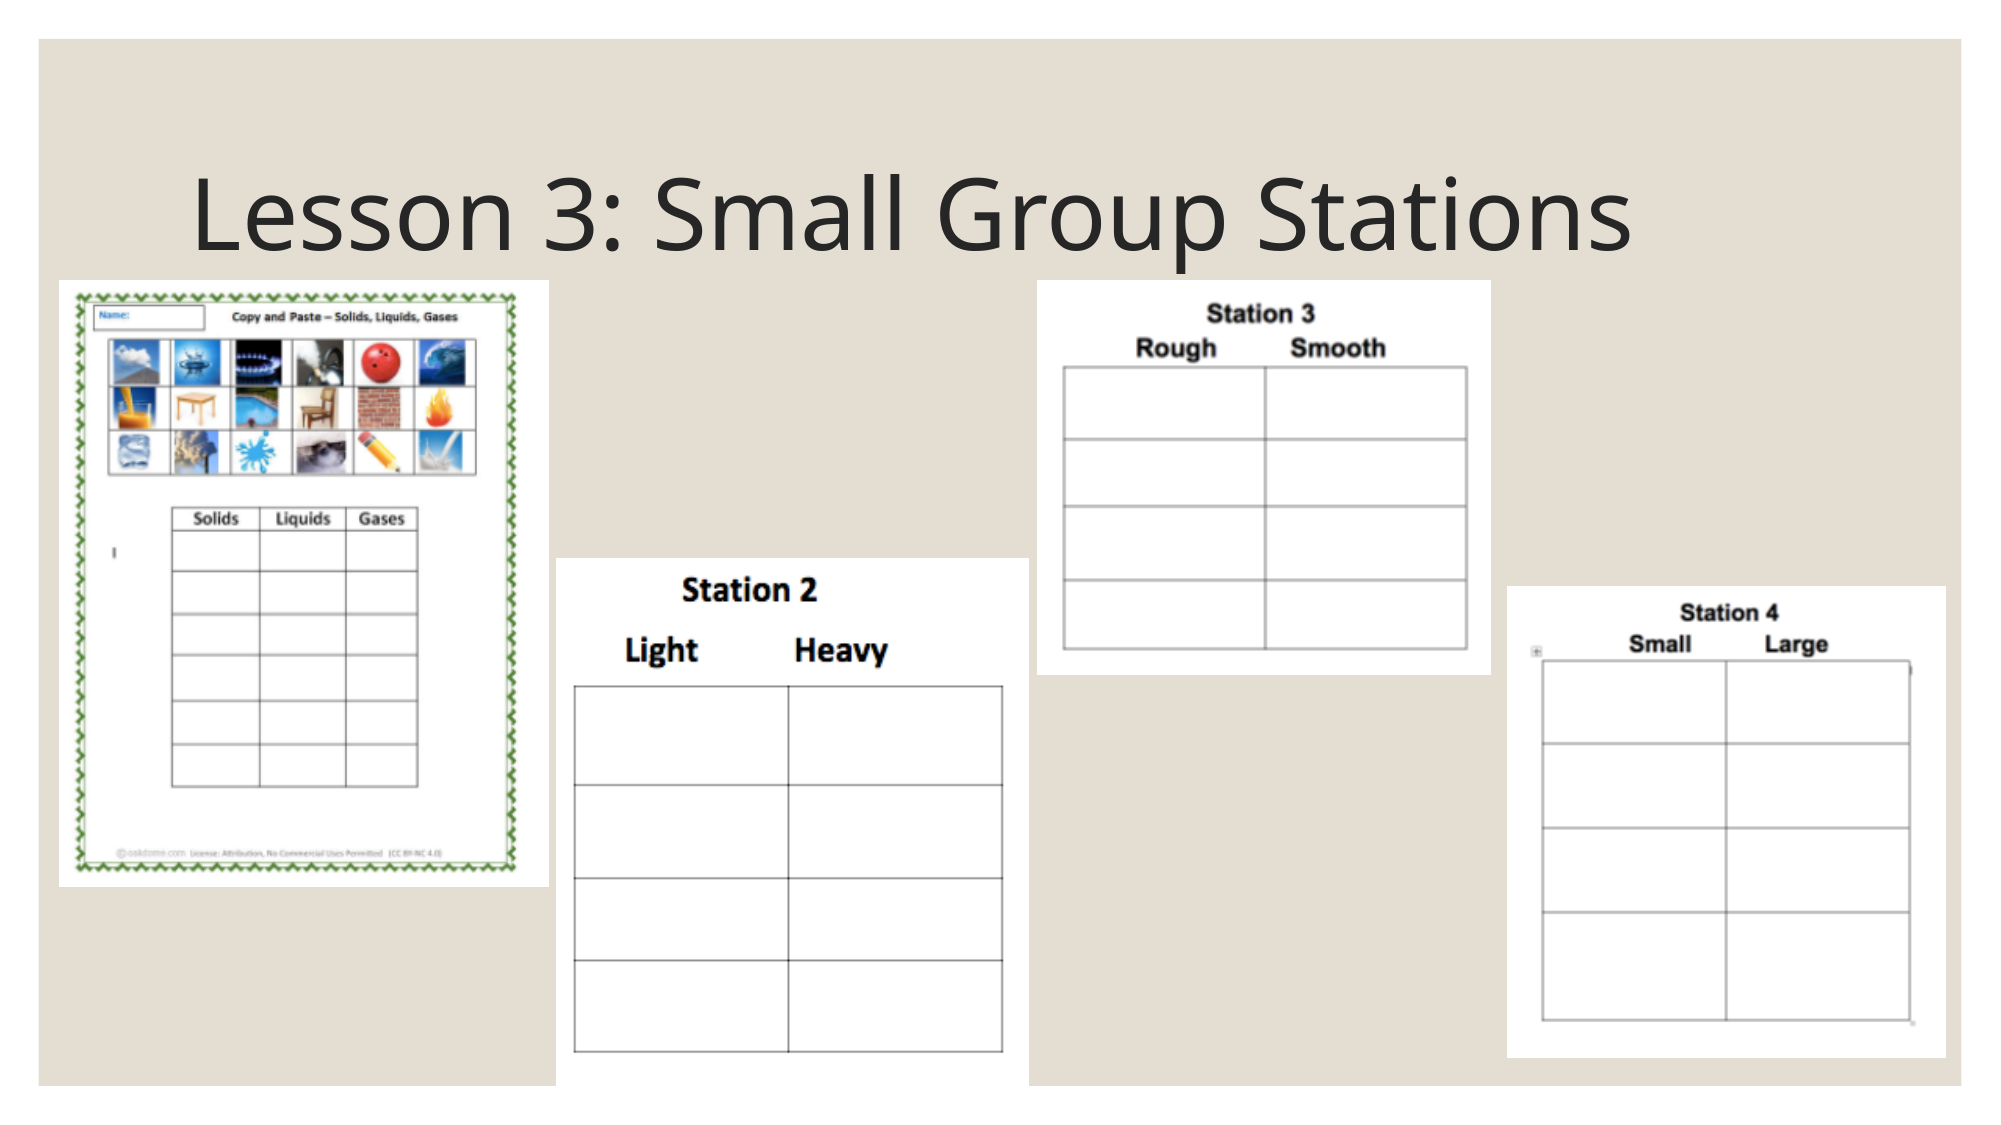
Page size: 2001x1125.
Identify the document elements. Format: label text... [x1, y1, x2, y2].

picture [1507, 586, 1946, 1059]
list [59, 280, 549, 887]
picture [556, 558, 1029, 1086]
picture [1037, 280, 1491, 675]
title Lesson 3: Small Group Stations [174, 105, 1825, 331]
